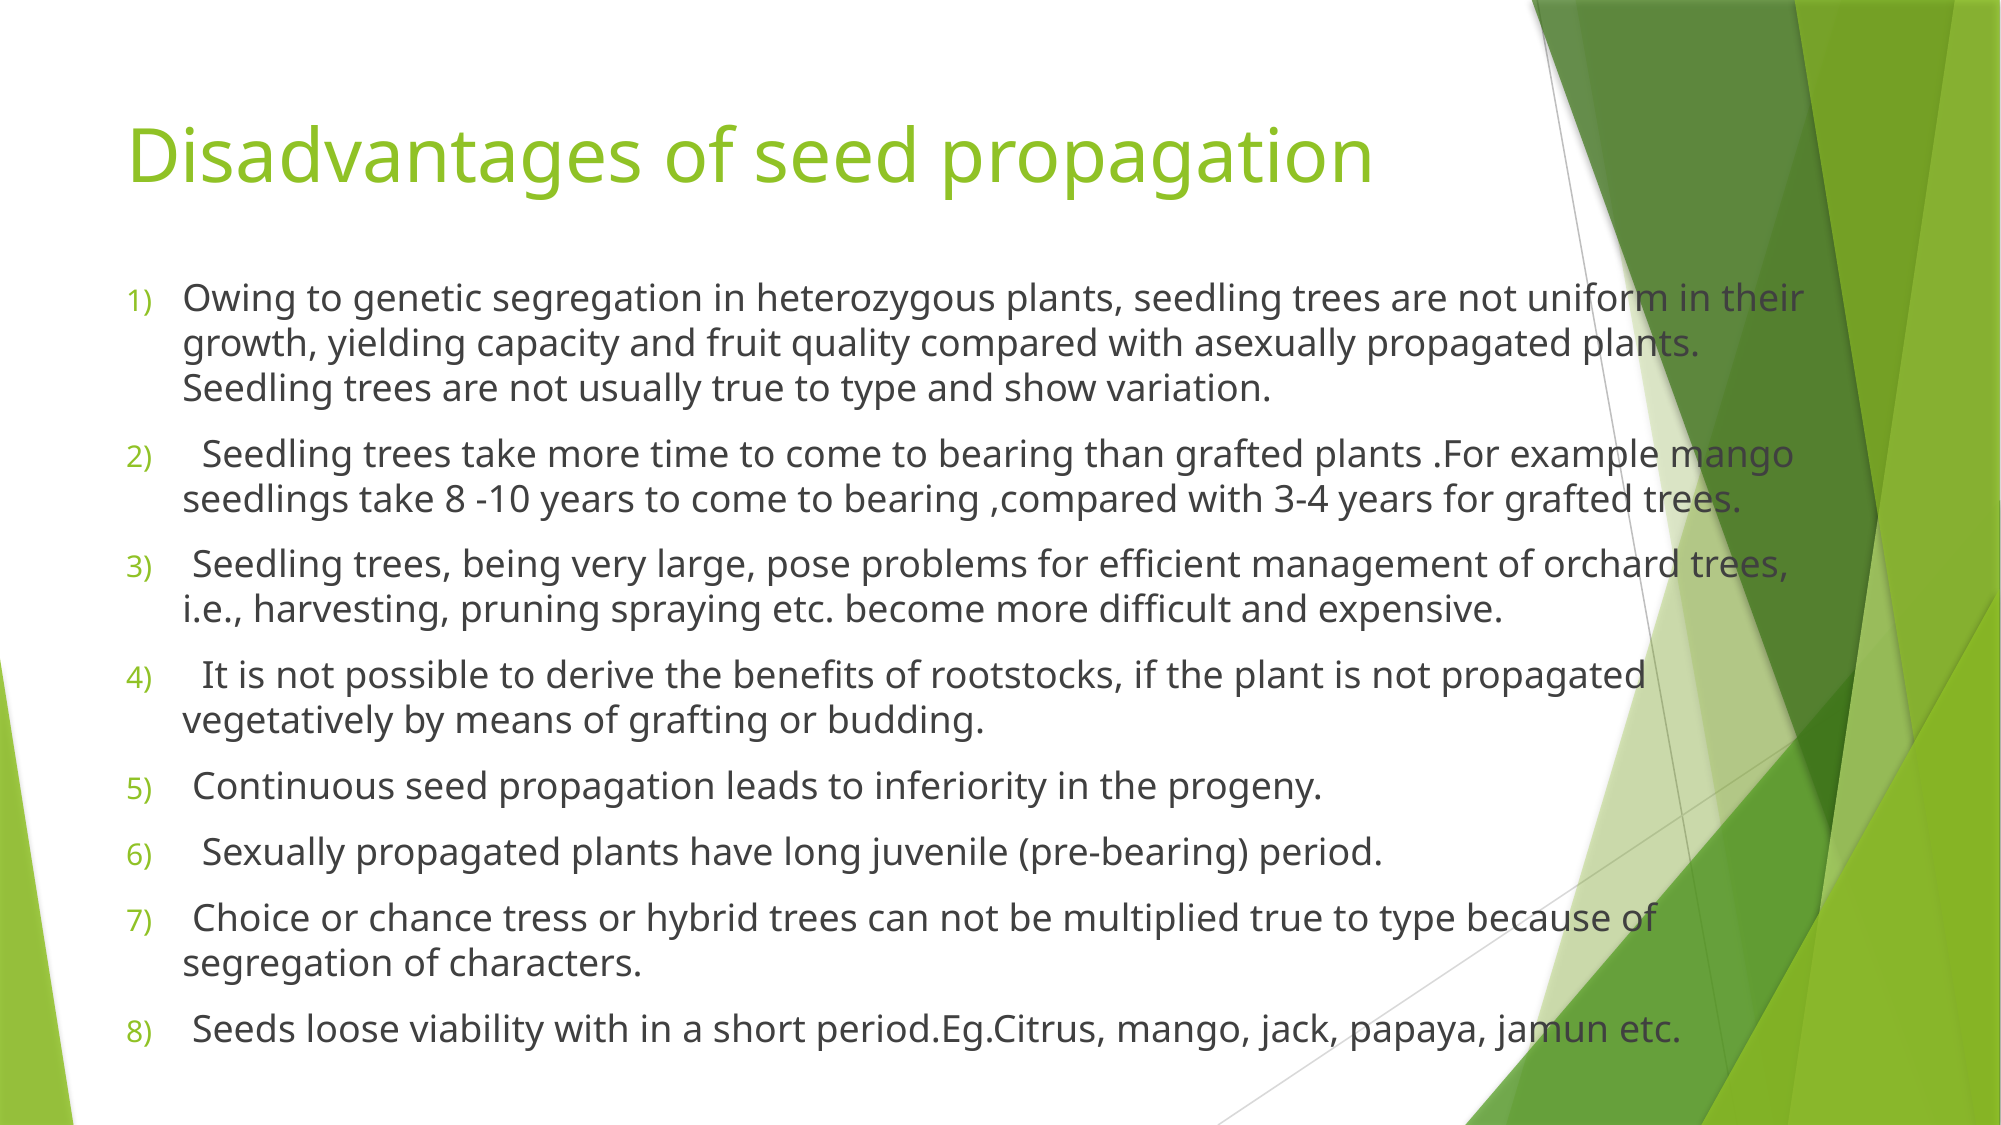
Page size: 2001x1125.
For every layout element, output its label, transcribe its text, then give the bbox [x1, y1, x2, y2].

title Disadvantages of seed propagation [111, 99, 1522, 266]
list Owing to genetic segregation in heterozygous plants, seedling trees are not uniform in their growth, yielding capacity and fruit quality compared with asexually propagated plants. Seedling trees are not usually true to type and show variation. Seedling trees take more time to come to bearing than grafted plants .For example mango seedlings take 8 -10 years to come to bearing ,compared with 3-4 years for grafted trees. Seedling trees, being very large, pose problems for efficient management of orchard trees, i.e., harvesting, pruning spraying etc. become more difficult and expensive. It is not possible to derive the benefits of rootstocks, if the plant is not propagated vegetatively by means of grafting or budding. Continuous seed propagation leads to inferiority in the progeny. Sexually propagated plants have long juvenile (pre-bearing) period. Choice or chance tress or hybrid trees can not be multiplied true to type because of segregation of characters. Seeds loose viability with in a short period.Eg.Citrus, mango, jack, papaya, jamun etc. [111, 266, 1876, 1110]
